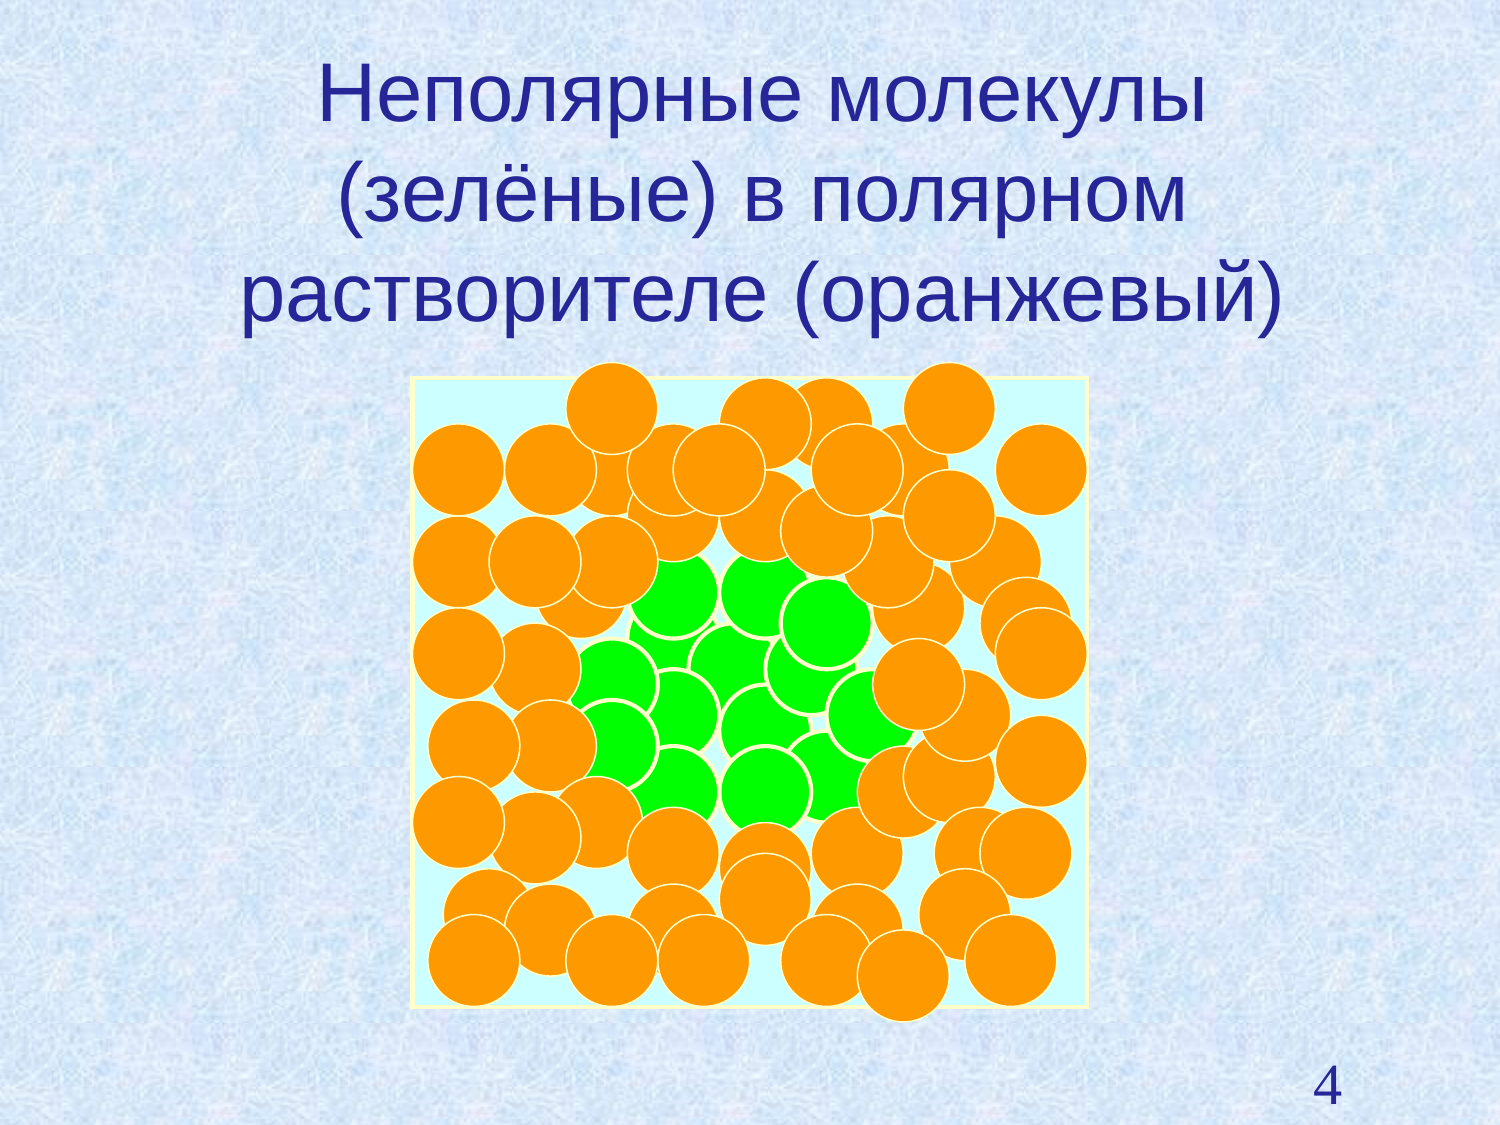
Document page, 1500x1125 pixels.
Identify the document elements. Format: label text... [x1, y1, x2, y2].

picture [0, 0, 1500, 1125]
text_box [412, 362, 1088, 1022]
text_box Неполярные молекулы (зелёные) в полярном растворителе (оранжевый)‏ [112, 15, 1413, 361]
